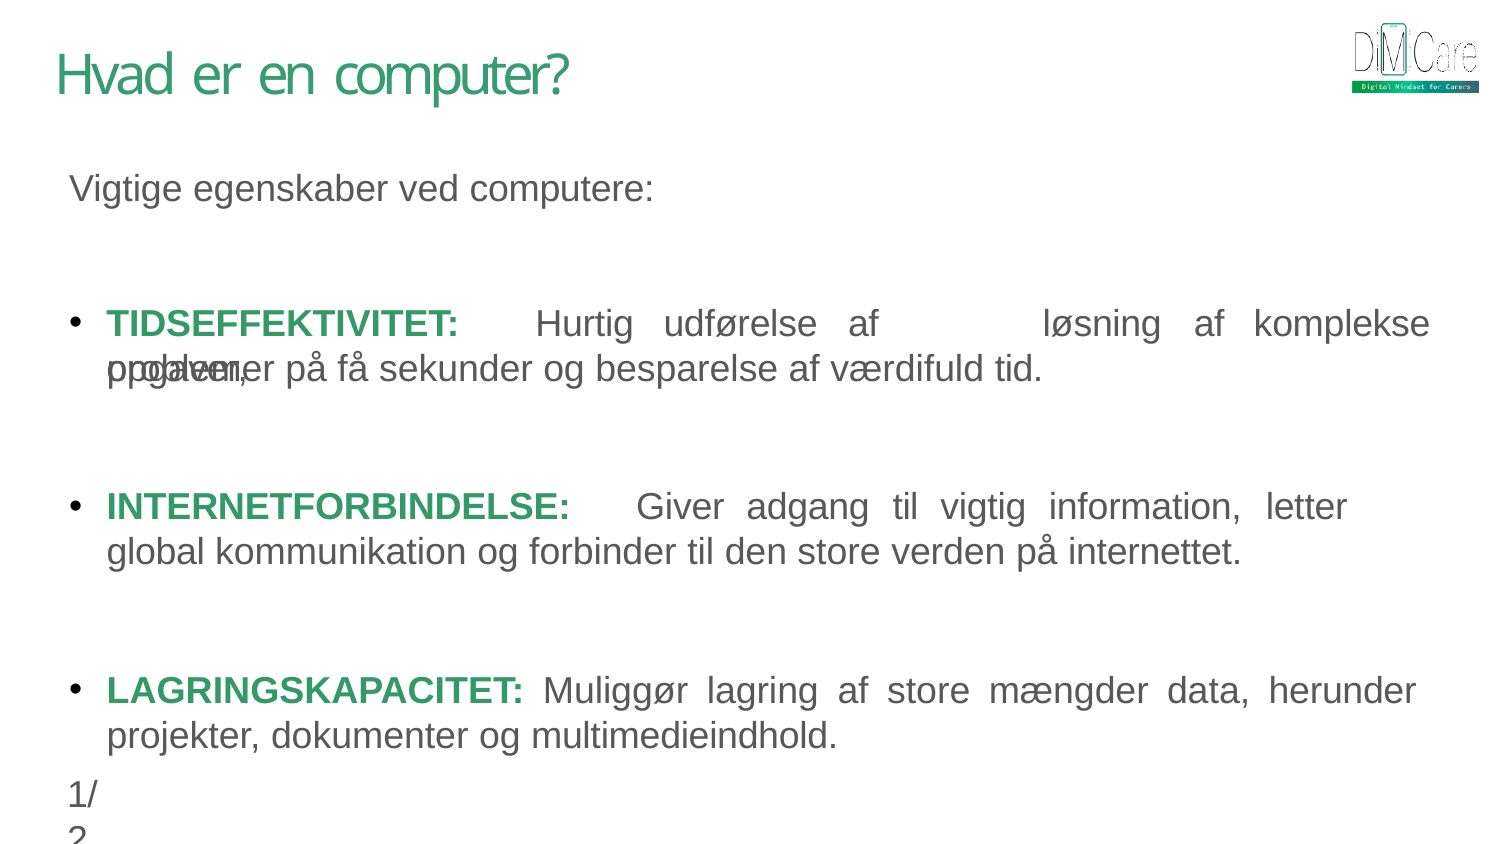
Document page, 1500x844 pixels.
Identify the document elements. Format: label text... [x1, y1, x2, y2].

picture [1351, 23, 1480, 93]
text_box TIDSEFFEKTIVITET: Hurtig udførelse af opgaver, [67, 296, 1017, 341]
text_box problemer på få sekunder og besparelse af værdifuld tid. INTERNETFORBINDELSE: Giver adgang til vigtig information, letter global kommunikation og forbinder til den store verden på internettet. LAGRINGSKAPACITET: Muliggør lagring af store mængder data, herunder projekter, dokumenter og multimedieindhold. 1/ 2 [67, 341, 1433, 844]
title Hvad er en computer? [52, 36, 643, 180]
text_box Vigtige egenskaber ved computere: [67, 161, 661, 209]
text_box løsning af komplekse [1040, 296, 1434, 344]
